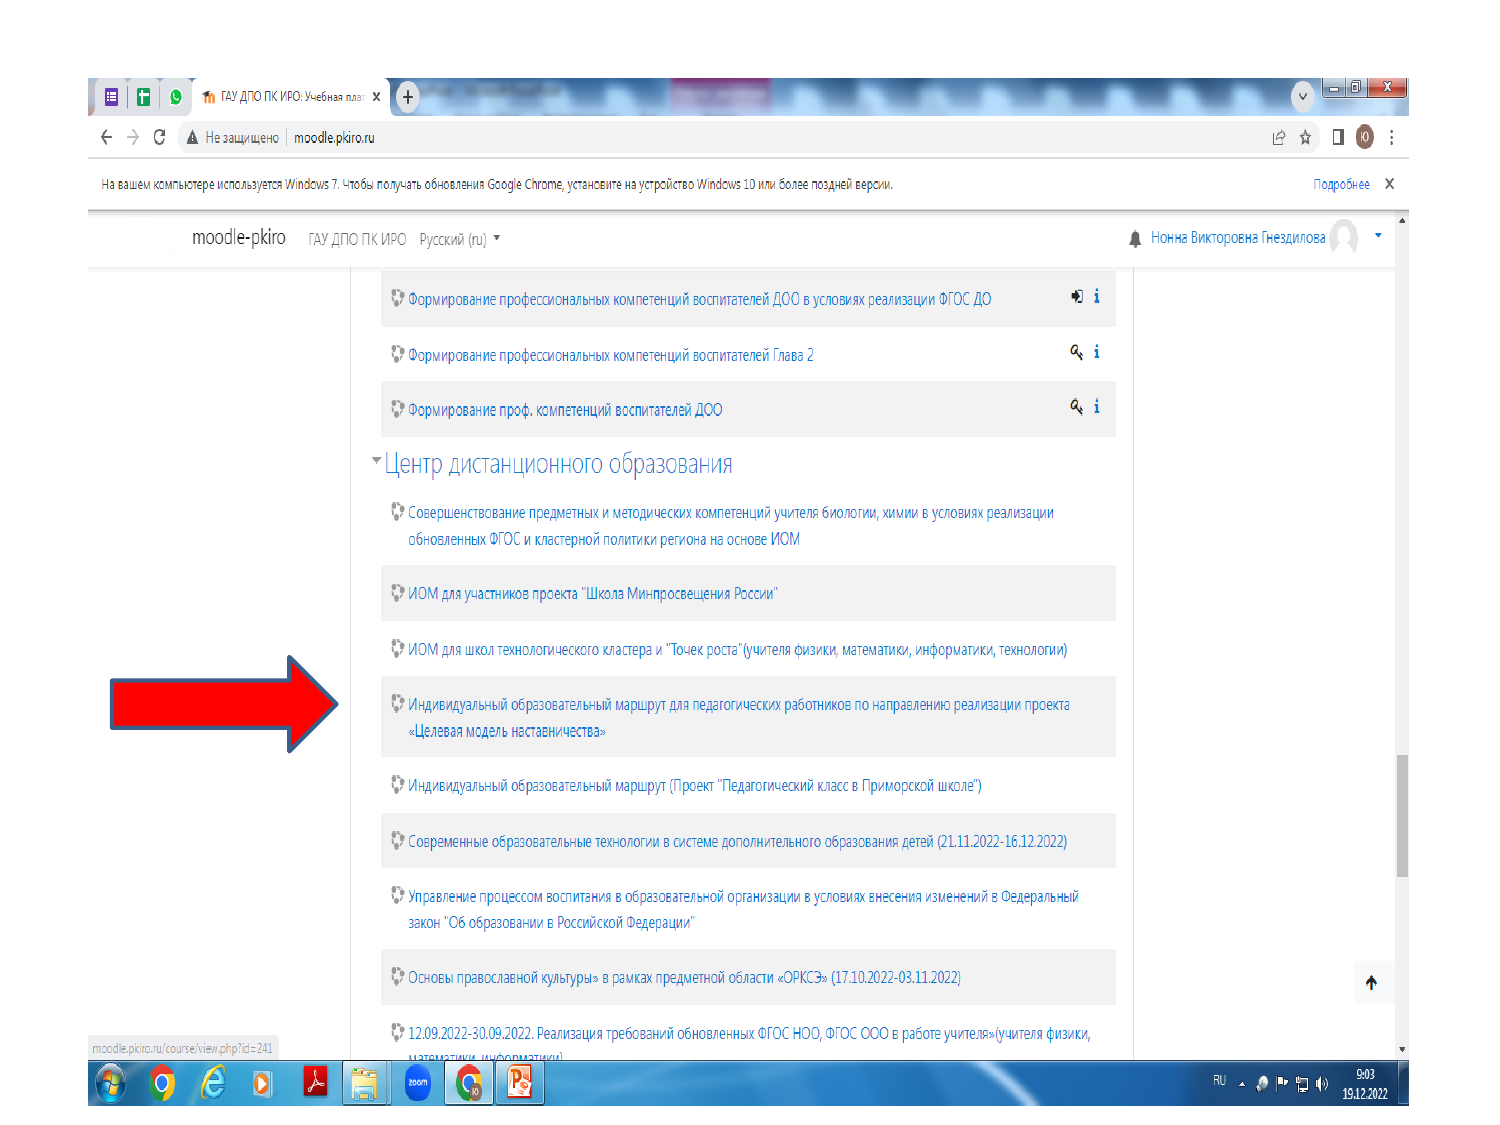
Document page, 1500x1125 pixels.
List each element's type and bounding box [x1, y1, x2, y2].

list [88, 77, 1409, 1107]
